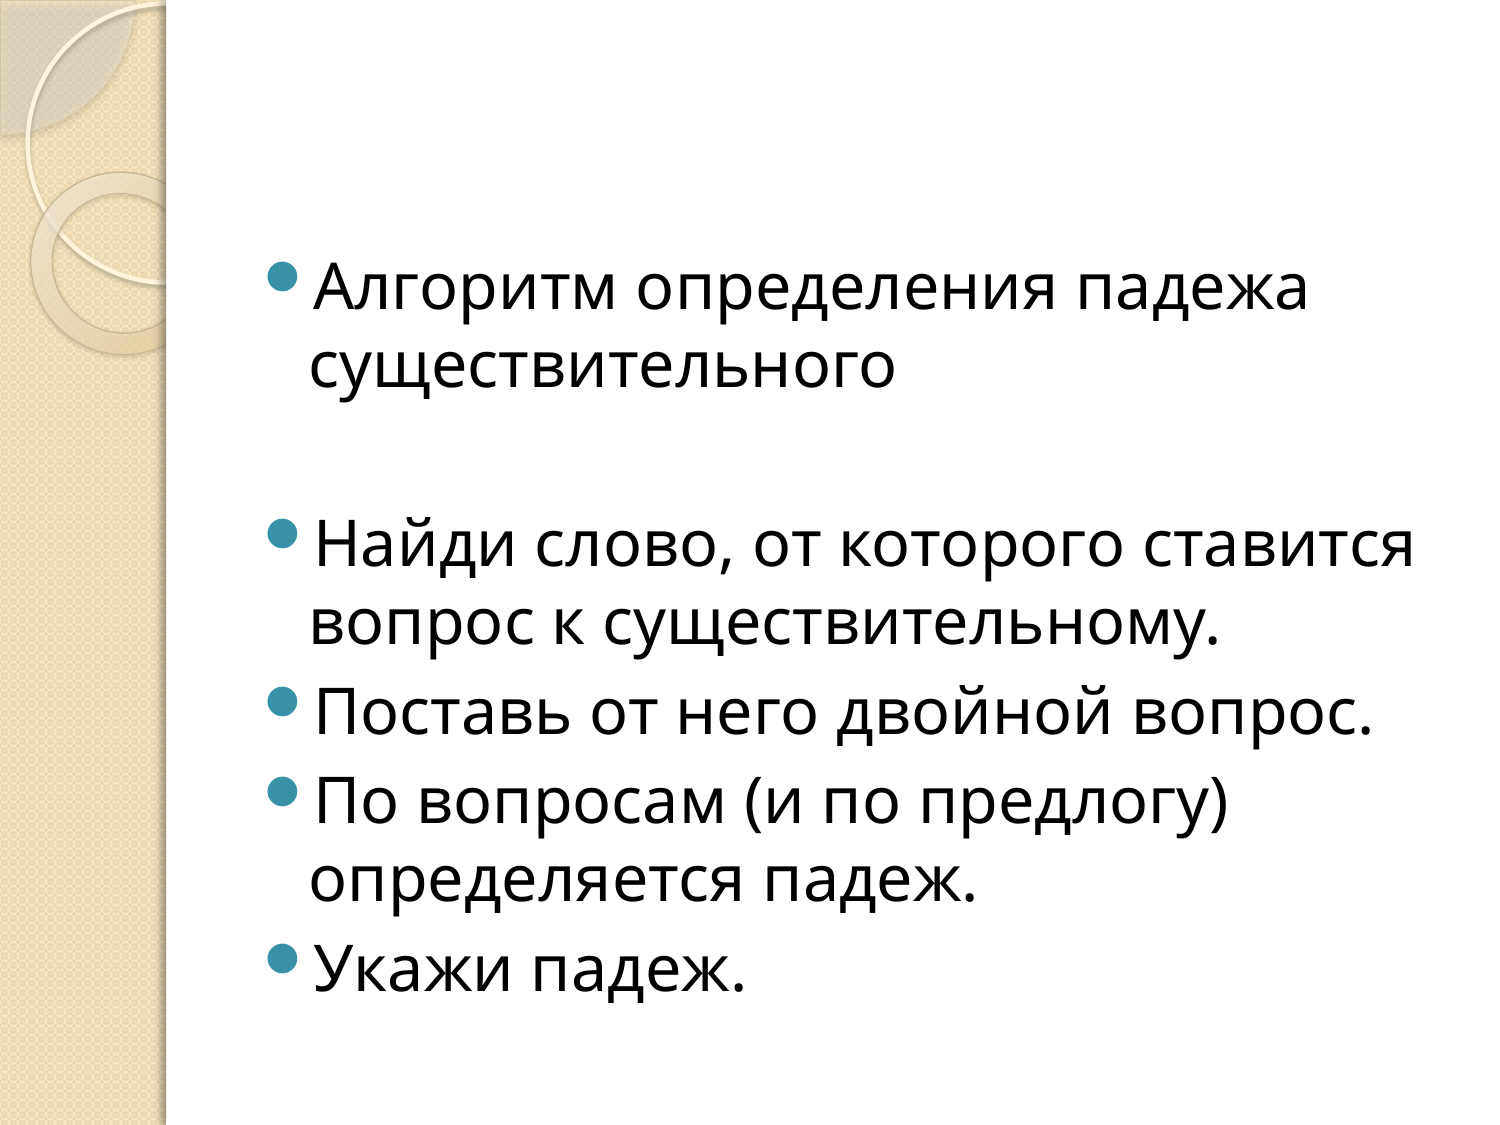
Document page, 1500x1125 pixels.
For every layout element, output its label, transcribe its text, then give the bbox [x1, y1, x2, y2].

list Алгоритм определения падежа существительного Найди слово, от которого ставится вопрос к существительному. Поставь от него двойной вопрос. По вопросам (и по предлогу) определяется падеж. Укажи падеж. [235, 237, 1466, 1025]
